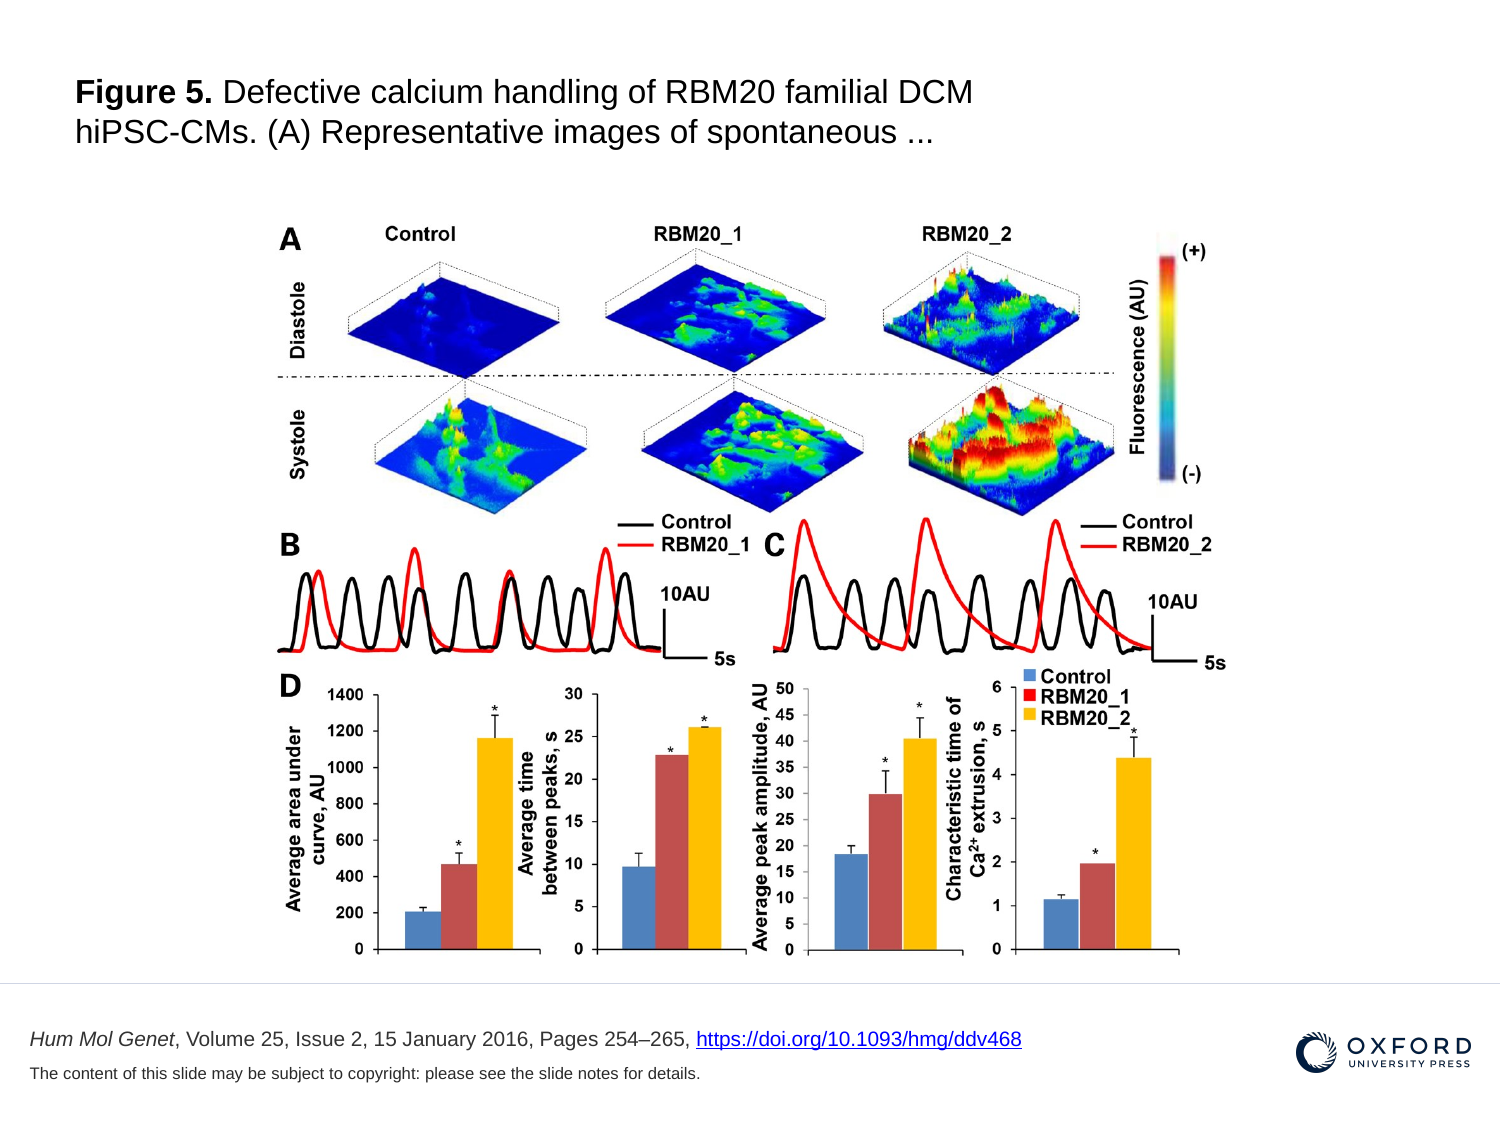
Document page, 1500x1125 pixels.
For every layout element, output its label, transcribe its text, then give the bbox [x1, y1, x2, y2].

picture [1296, 1032, 1471, 1073]
footer Hum Mol Genet, Volume 25, Issue 2, 15 January 2016, Pages 254–265, https://doi.org/10.1093/hmg/ddv468 The content of this slide may be subject to copyright: please see the slide notes for details. [0, 983, 1260, 1125]
title Figure 5. Defective calcium handling of RBM20 familial DCM hiPSC-CMs. (A) Representative images of spontaneous ... [75, 69, 1078, 171]
picture [274, 224, 1228, 957]
